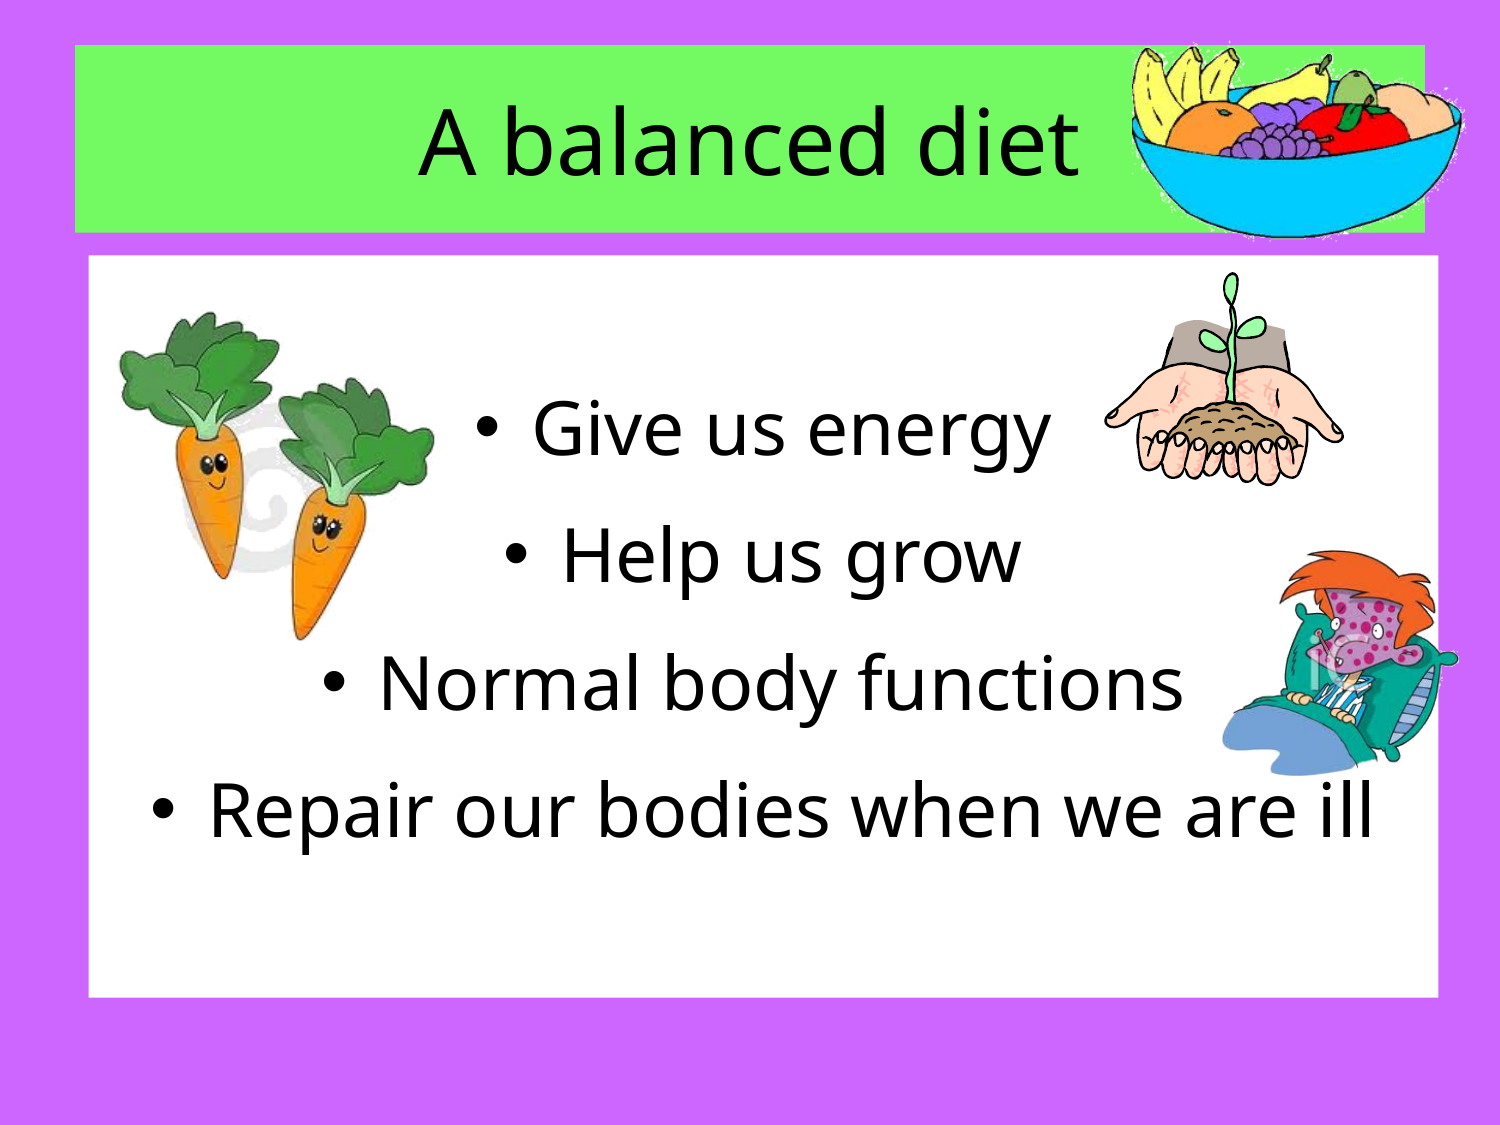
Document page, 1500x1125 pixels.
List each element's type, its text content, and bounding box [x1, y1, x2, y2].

picture [1104, 266, 1350, 492]
picture [100, 302, 453, 655]
picture [1132, 30, 1471, 244]
list Give us energy Help us grow Normal body functions Repair our bodies when we are ill [88, 255, 1439, 998]
title A balanced diet [75, 45, 1127, 233]
picture [1222, 550, 1459, 776]
